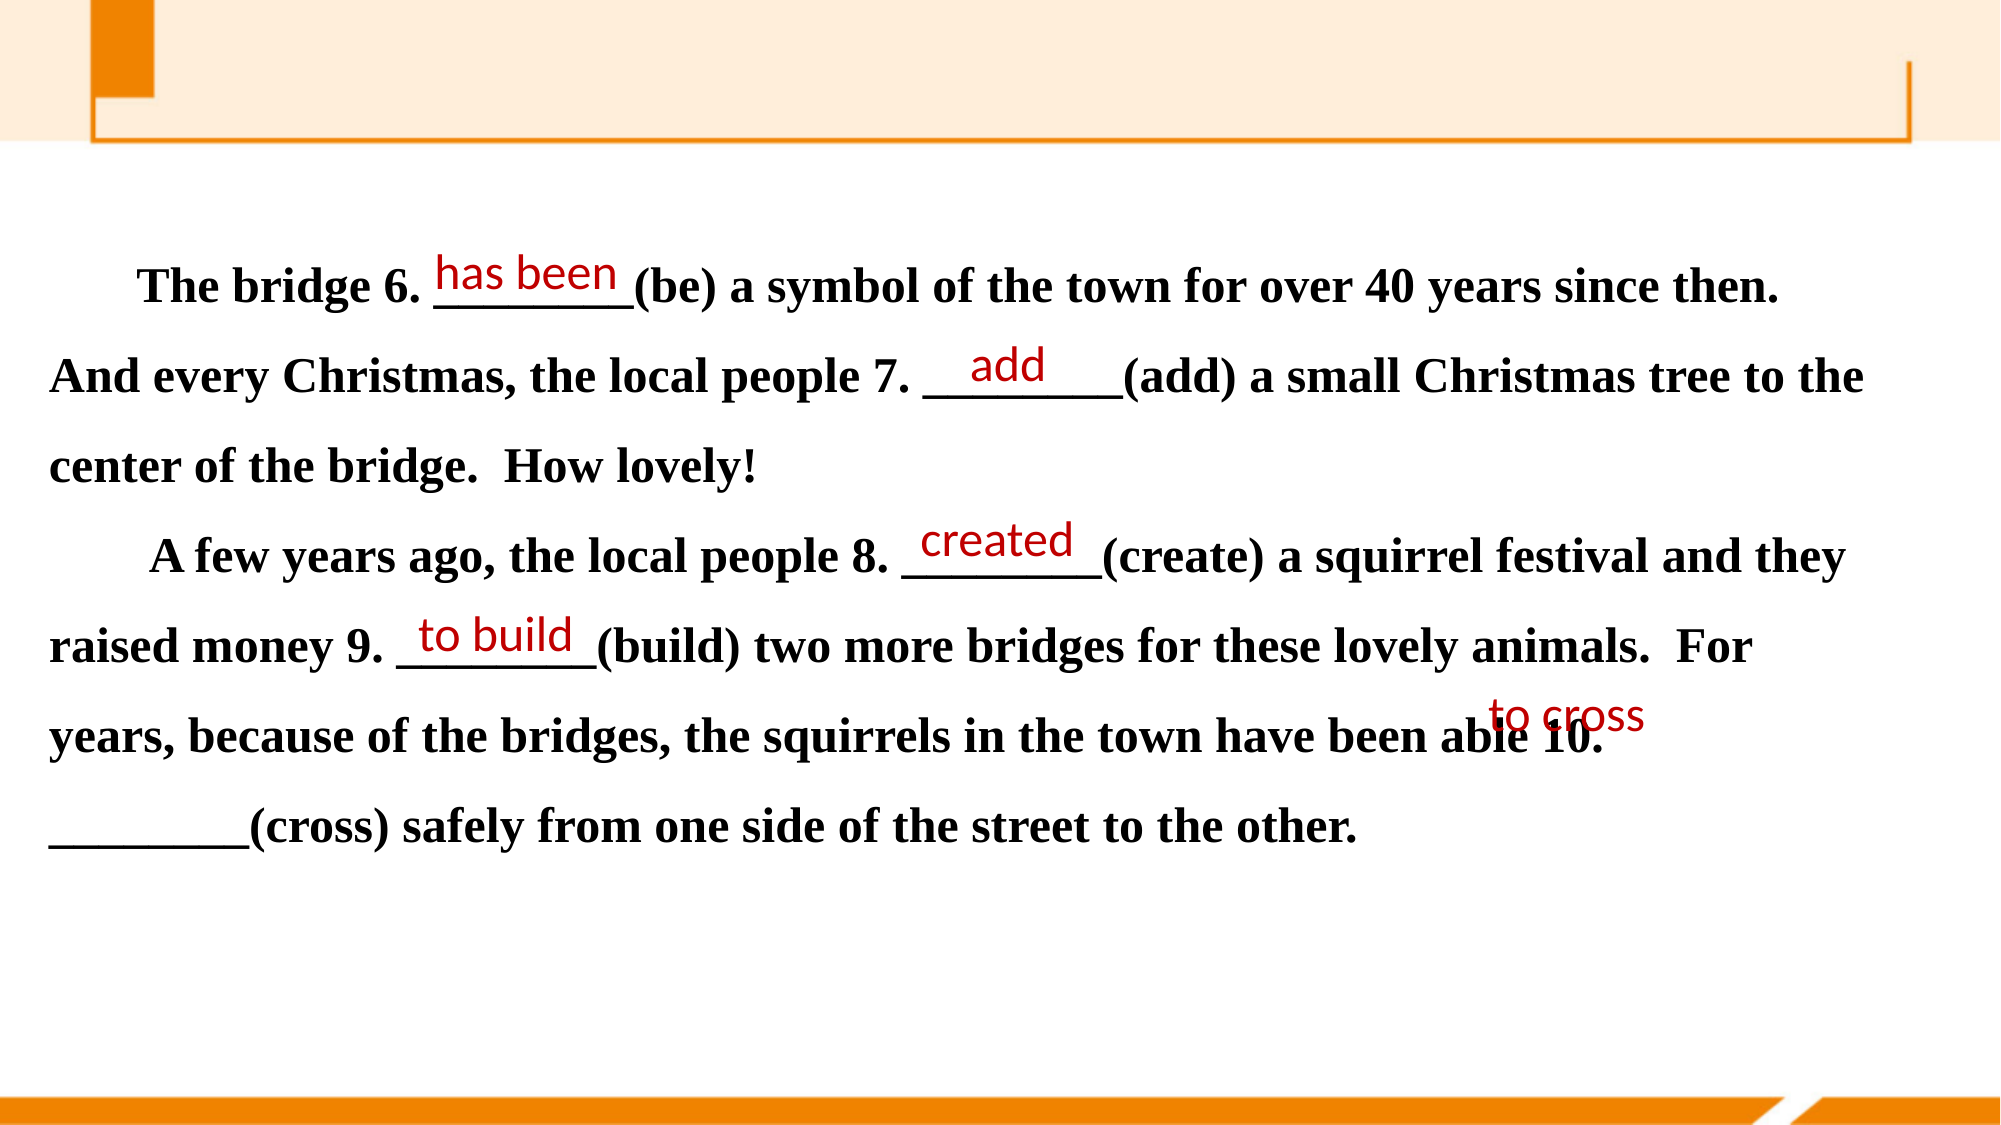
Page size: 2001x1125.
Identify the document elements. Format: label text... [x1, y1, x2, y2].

text_box add [943, 323, 1062, 399]
text_box to build [403, 594, 589, 669]
text_box The bridge 6. ________(be) a symbol of the town for over 40 years since then. And every Christmas, the local people 7. ________(add) a small Christmas tree to the center of the bridge. How lovely! A few years ago, the local people 8. ________(create) a squirrel festival and they raised money 9. ________(build) two more bridges for these lovely animals. For years, because of the bridges, the squirrels in the town have been able 10. ________(cross) safely from one side of the street to the other. [34, 215, 1900, 861]
text_box to cross [1473, 674, 1661, 749]
picture [0, 0, 2001, 1125]
text_box has been [419, 231, 633, 307]
text_box created [905, 499, 1090, 575]
